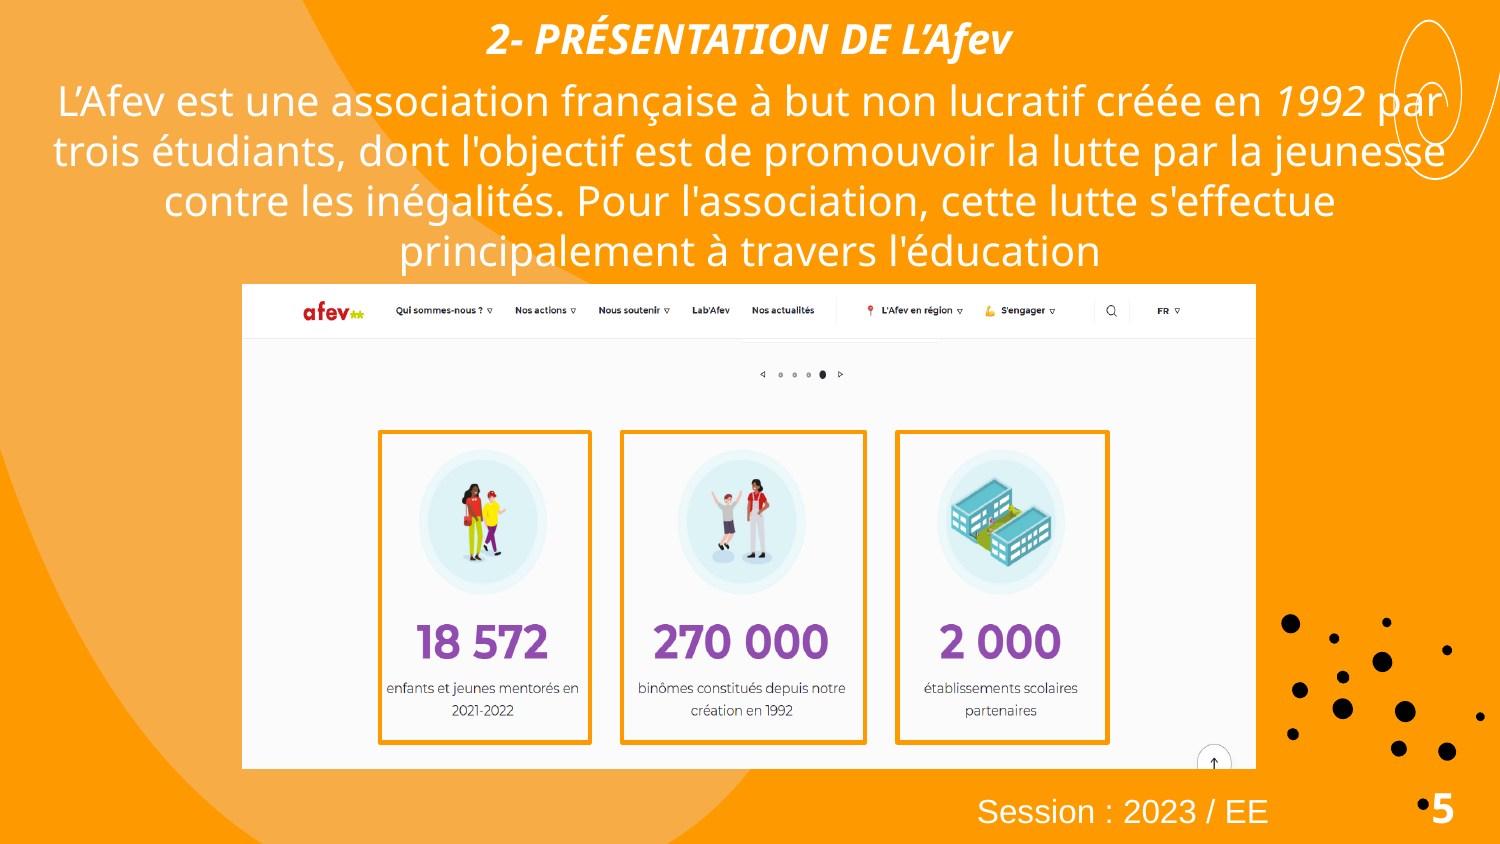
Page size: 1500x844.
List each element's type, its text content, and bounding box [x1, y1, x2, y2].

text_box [1276, 613, 1488, 811]
picture [242, 284, 1257, 769]
text_box L’Afev est une association française à but non lucratif créée en 1992 par trois étudiants, dont l'objectif est de promouvoir la lutte par la jeunesse contre les inégalités. Pour l'association, cette lutte s'effectue principalement à travers l'éducation [0, 76, 1500, 275]
text_box 5 [1386, 776, 1500, 844]
subtitle Session : 2023 / EE [750, 776, 1386, 844]
text_box 2- PRÉSENTATION DE L’Afev [0, 0, 1500, 76]
